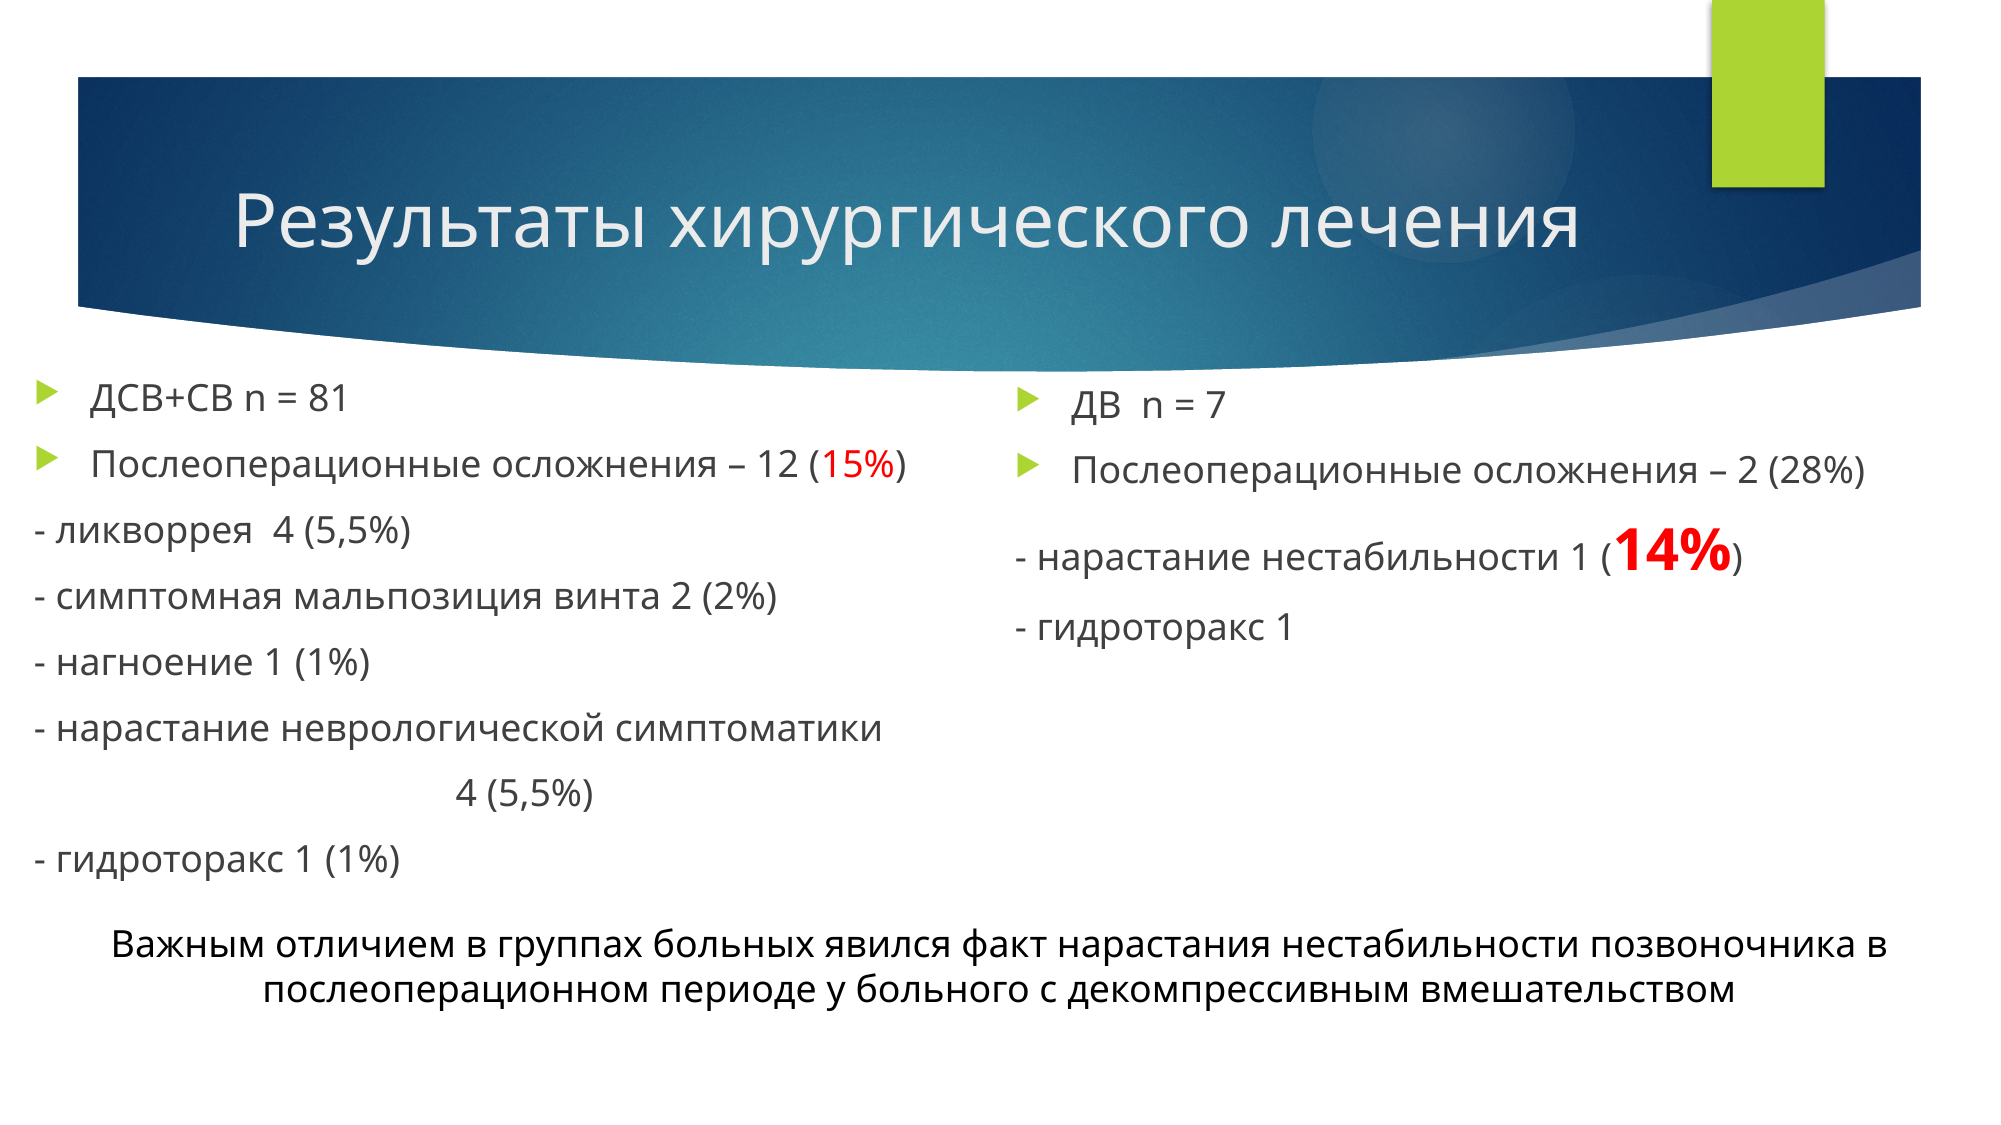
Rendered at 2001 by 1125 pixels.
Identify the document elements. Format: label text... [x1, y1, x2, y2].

title Результаты хирургического лечения [189, 159, 1627, 276]
list ДВ n = 7 Послеоперационные осложнения – 2 (28%) - нарастание нестабильности 1 (14%) - гидроторакс 1 [999, 373, 1982, 1013]
list ДСВ+CВ n = 81 Послеоперационные осложнения – 12 (15%) - ликворрея 4 (5,5%) - симптомная мальпозиция винта 2 (2%) - нагноение 1 (1%) - нарастание неврологической симптоматики 4 (5,5%) - гидроторакс 1 (1%) [18, 366, 1031, 1007]
text_box Важным отличием в группах больных явился факт нарастания нестабильности позвоночника в послеоперационном периоде у больного с декомпрессивным вмешательством [78, 912, 1921, 1018]
